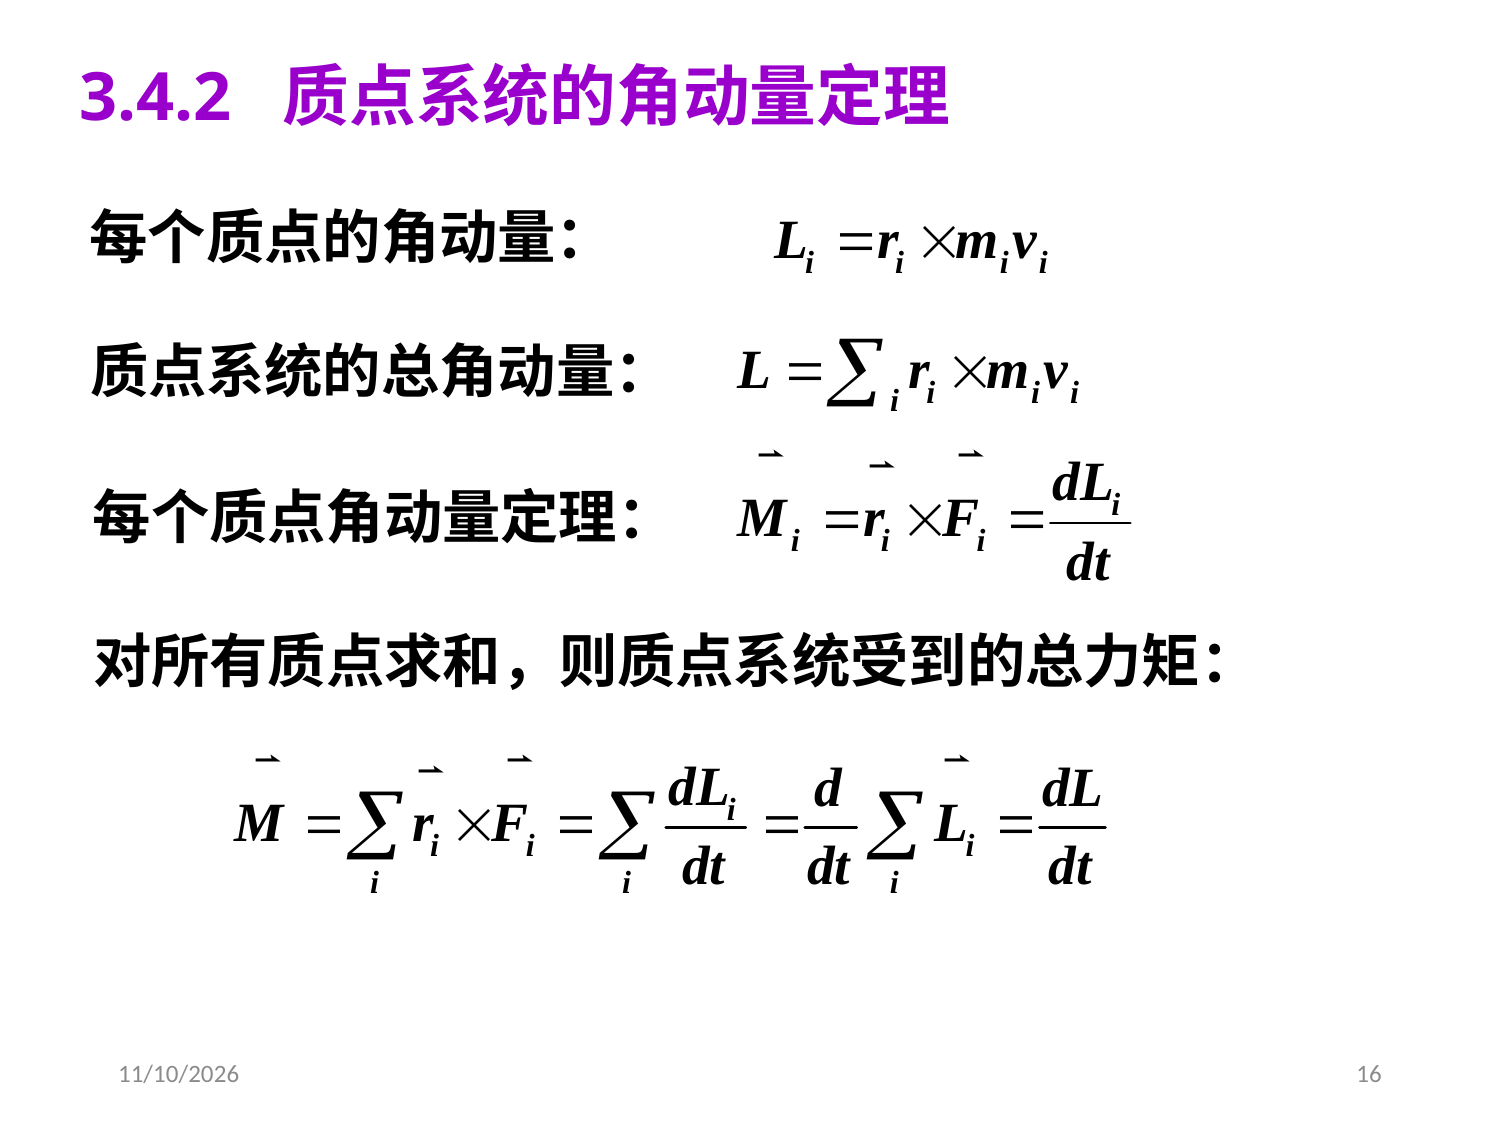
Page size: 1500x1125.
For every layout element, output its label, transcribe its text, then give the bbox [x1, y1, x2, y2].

text_box 3.4.2 质点系统的角动量定理 [64, 46, 1040, 142]
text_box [726, 439, 1143, 593]
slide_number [103, 1042, 441, 1103]
text_box 每个质点的角动量： [74, 192, 629, 278]
text_box 质点系统的总角动量： [75, 327, 688, 412]
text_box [726, 328, 1097, 426]
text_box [763, 198, 1060, 287]
text_box 对所有质点求和，则质点系统受到的总力矩： [78, 616, 1274, 702]
text_box 每个质点角动量定理： [78, 473, 691, 558]
slide_number 16 [1059, 1042, 1397, 1103]
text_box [223, 744, 1116, 907]
